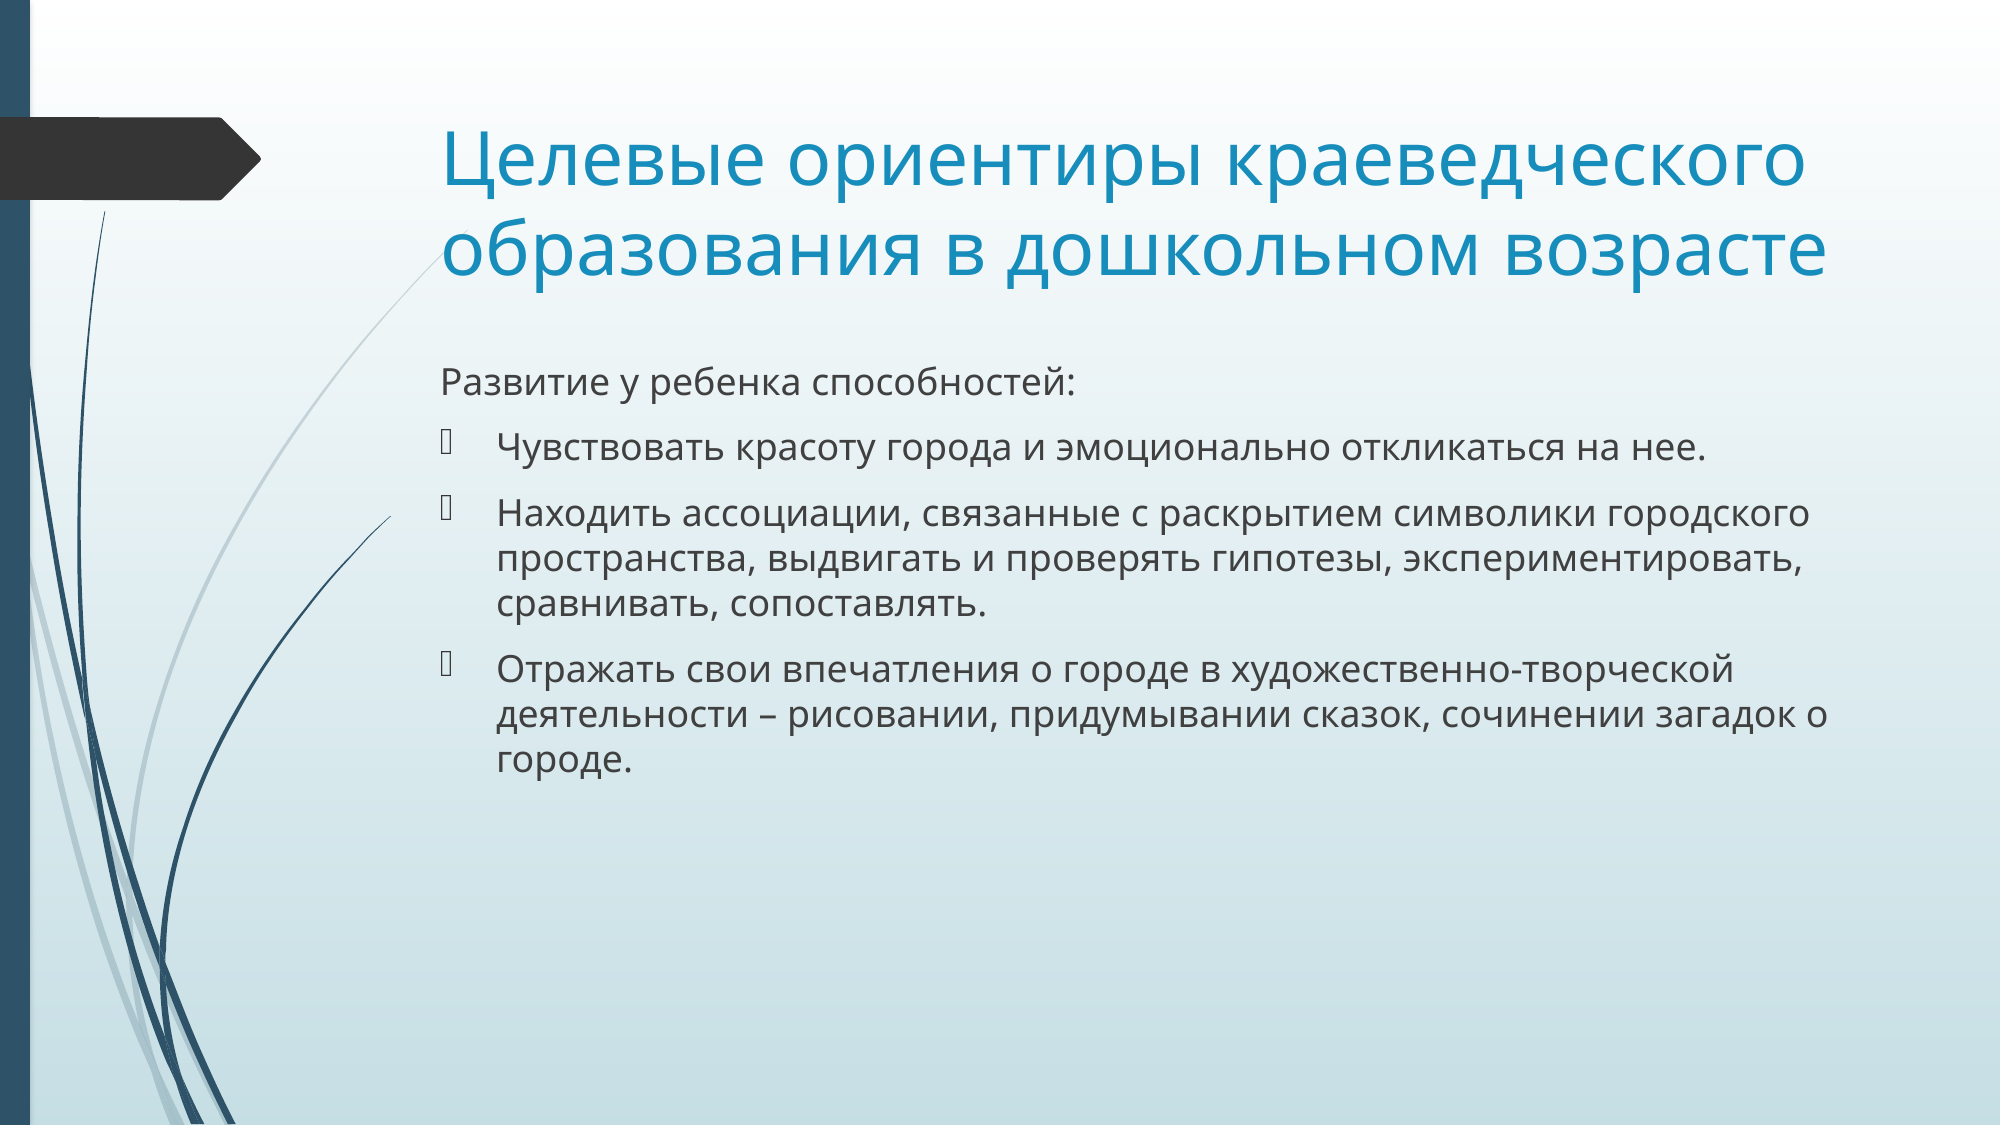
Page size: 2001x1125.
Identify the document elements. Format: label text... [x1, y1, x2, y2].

list Развитие у ребенка способностей: Чувствовать красоту города и эмоционально откликаться на нее. Находить ассоциации, связанные с раскрытием символики городского пространства, выдвигать и проверять гипотезы, экспериментировать, сравнивать, сопоставлять. Отражать свои впечатления о городе в художественно-творческой деятельности – рисовании, придумывании сказок, сочинении загадок о городе. [424, 350, 1888, 970]
title Целевые ориентиры краеведческого образования в дошкольном возрасте [425, 102, 1888, 313]
